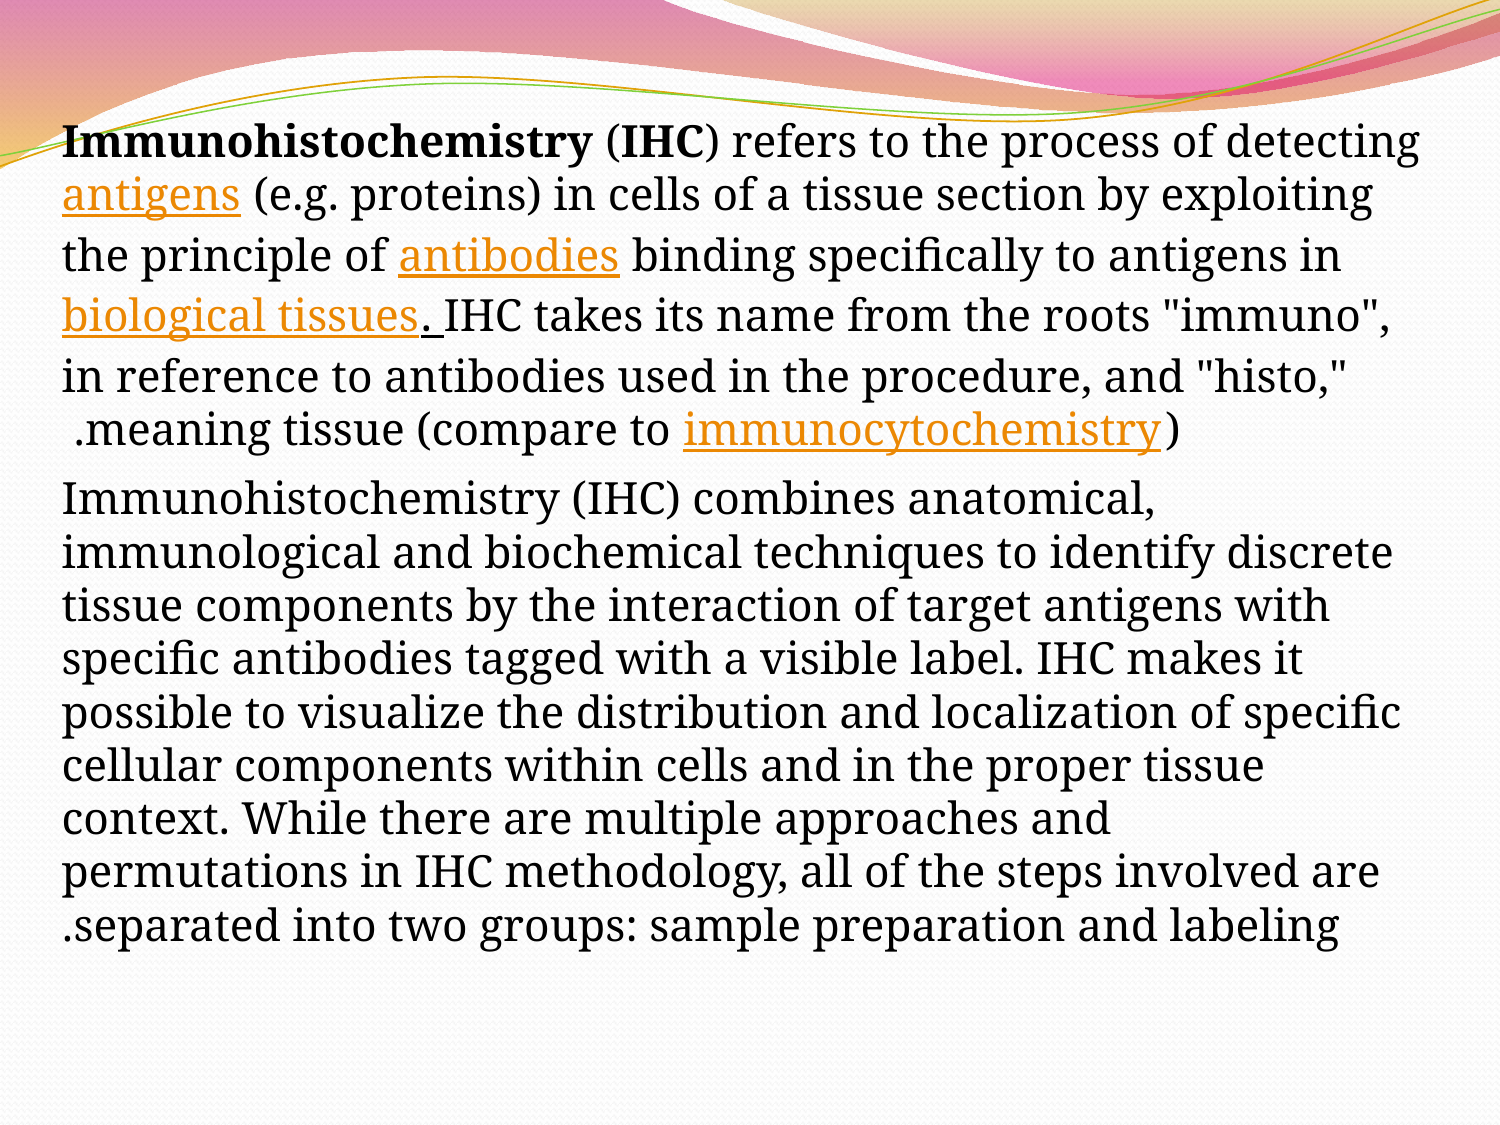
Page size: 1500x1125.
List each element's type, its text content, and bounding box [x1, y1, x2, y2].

list Immunohistochemistry (IHC) refers to the process of detecting antigens (e.g. proteins) in cells of a tissue section by exploiting the principle of antibodies binding specifically to antigens in biological tissues. IHC takes its name from the roots "immuno", in reference to antibodies used in the procedure, and "histo," meaning tissue (compare to immunocytochemistry). Immunohistochemistry (IHC) combines anatomical, immunological and biochemical techniques to identify discrete tissue components by the interaction of target antigens with specific antibodies tagged with a visible label. IHC makes it possible to visualize the distribution and localization of specific cellular components within cells and in the proper tissue context. While there are multiple approaches and permutations in IHC methodology, all of the steps involved are separated into two groups: sample preparation and labeling. [46, 105, 1465, 1038]
